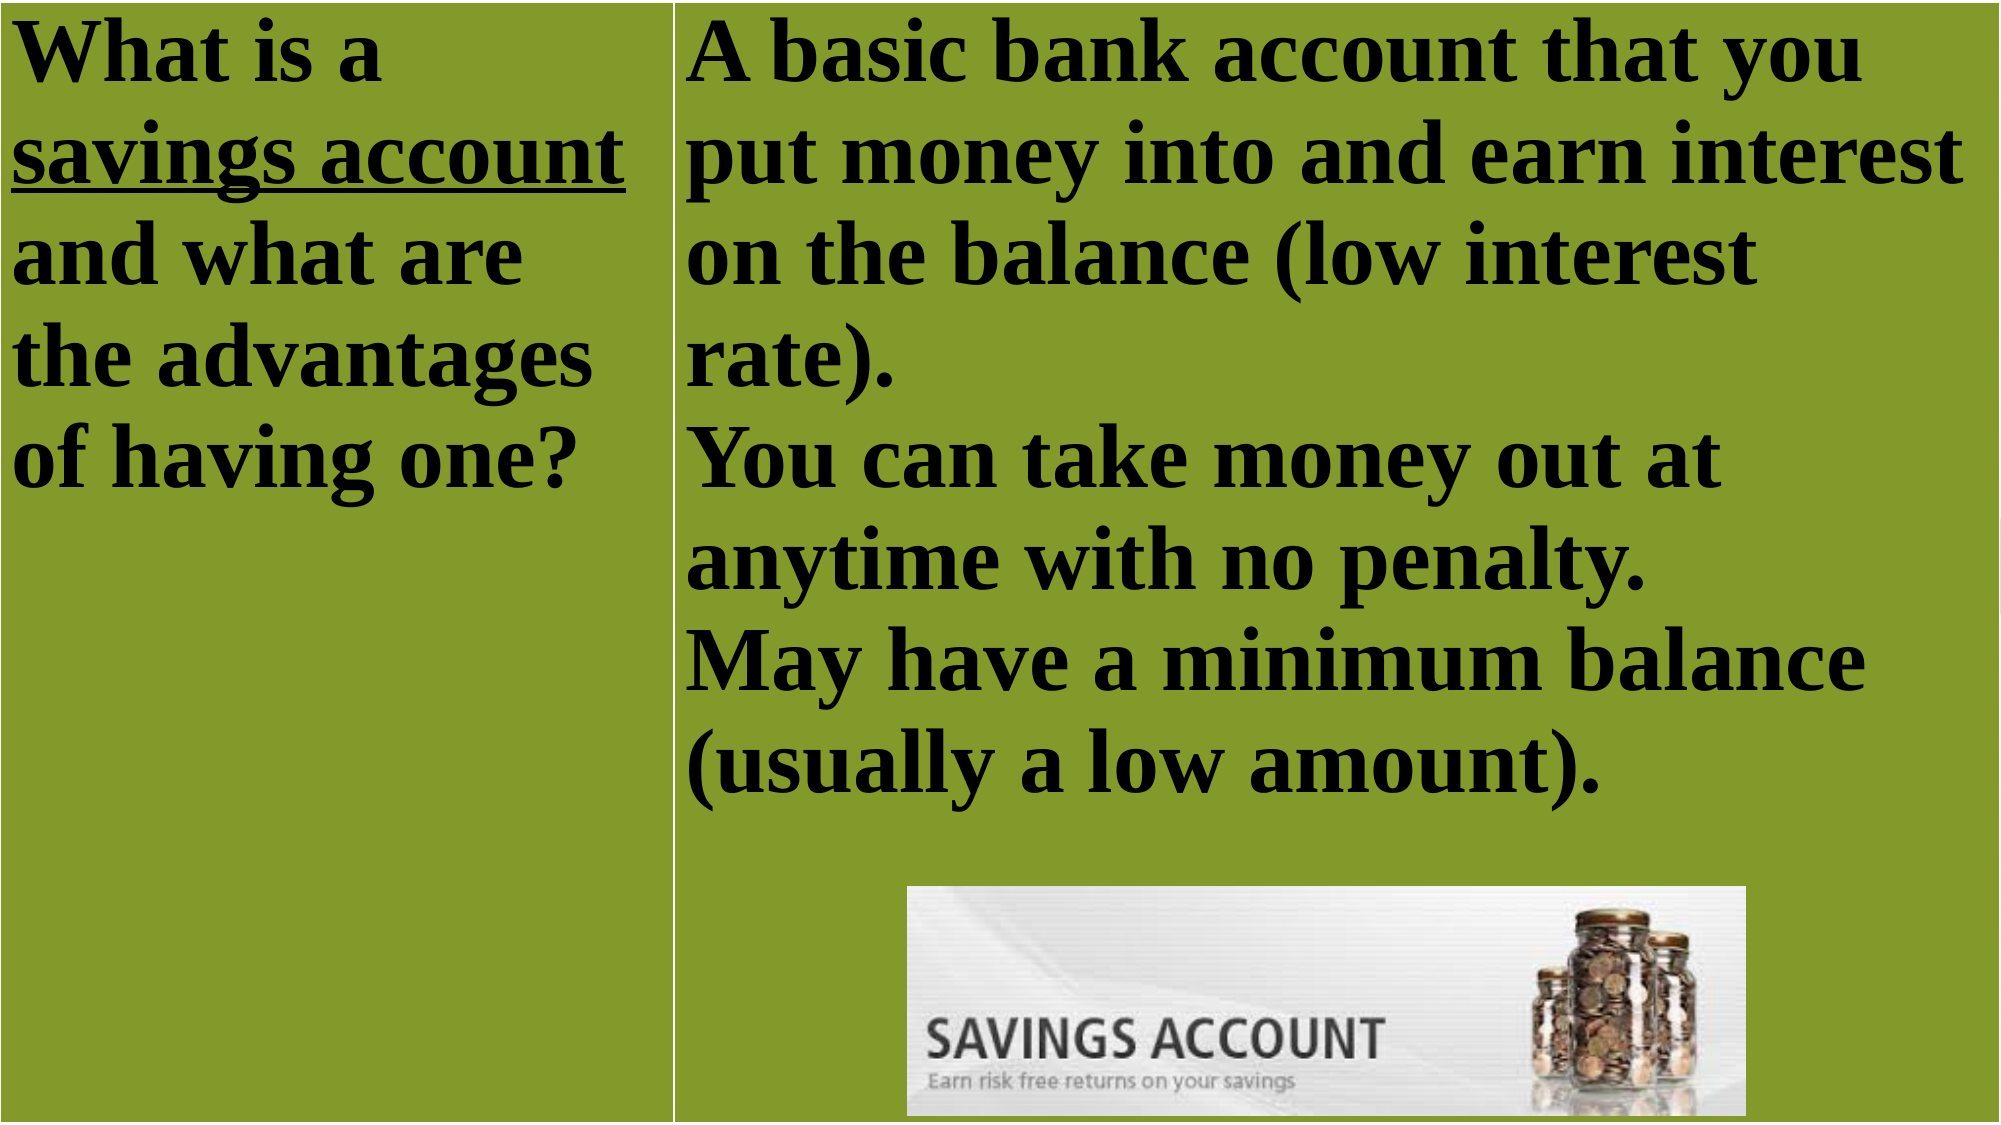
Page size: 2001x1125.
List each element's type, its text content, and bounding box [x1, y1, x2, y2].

table_header What is a savings account and what are the advantages of having one? [1, 3, 673, 1122]
table_header A basic bank account that you put money into and earn interest on the balance (low interest rate). You can take money out at anytime with no penalty. May have a minimum balance (usually a low amount). [675, 3, 1999, 1122]
picture [906, 886, 1746, 1116]
